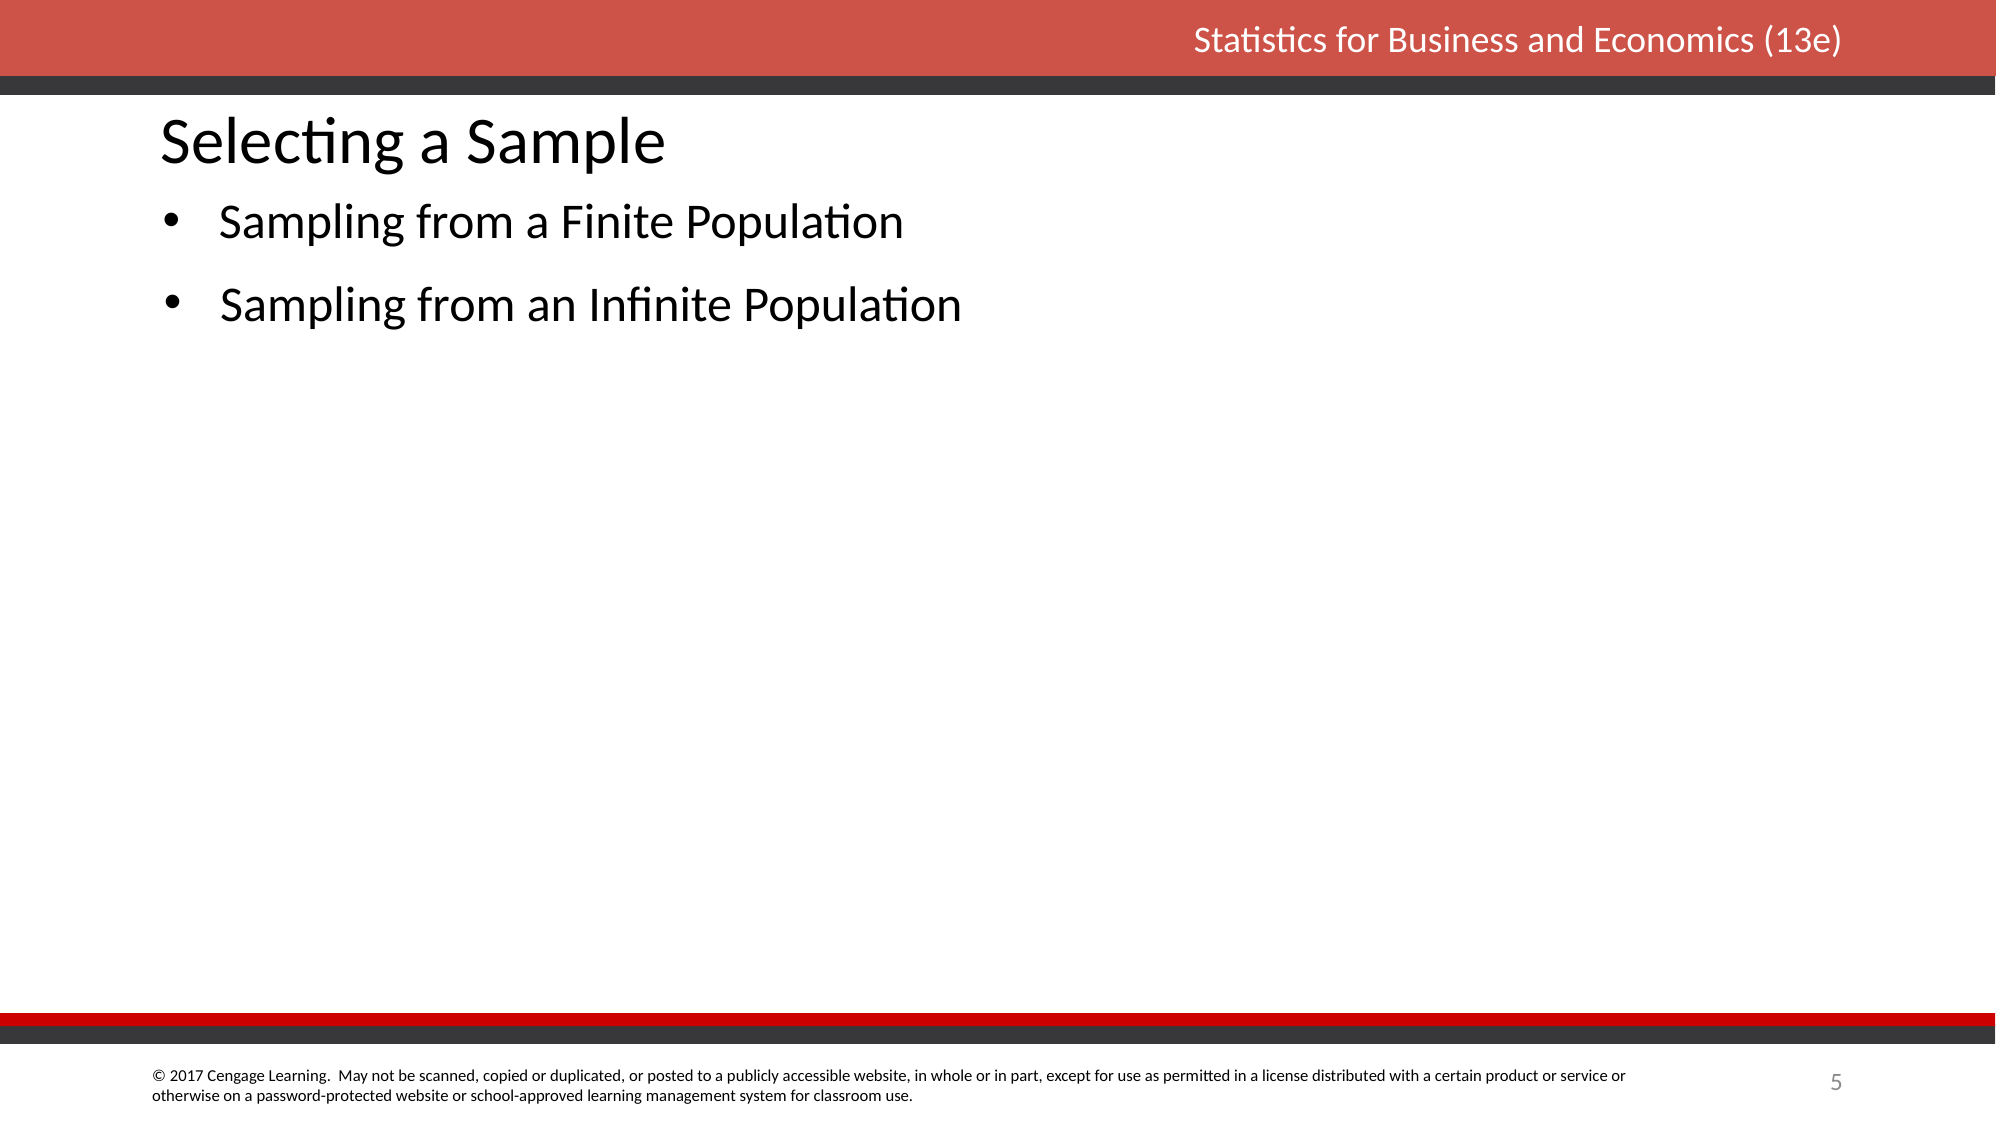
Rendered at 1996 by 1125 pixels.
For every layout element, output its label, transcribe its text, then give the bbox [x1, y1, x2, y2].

slide_number 5 [1755, 1057, 1858, 1103]
text_box Sampling from a Finite Population [147, 181, 1407, 275]
text_box Selecting a Sample [146, 90, 1842, 183]
picture [0, 1027, 1996, 1044]
text_box Sampling from an Infinite Population [149, 263, 1455, 339]
picture [0, 76, 1996, 95]
